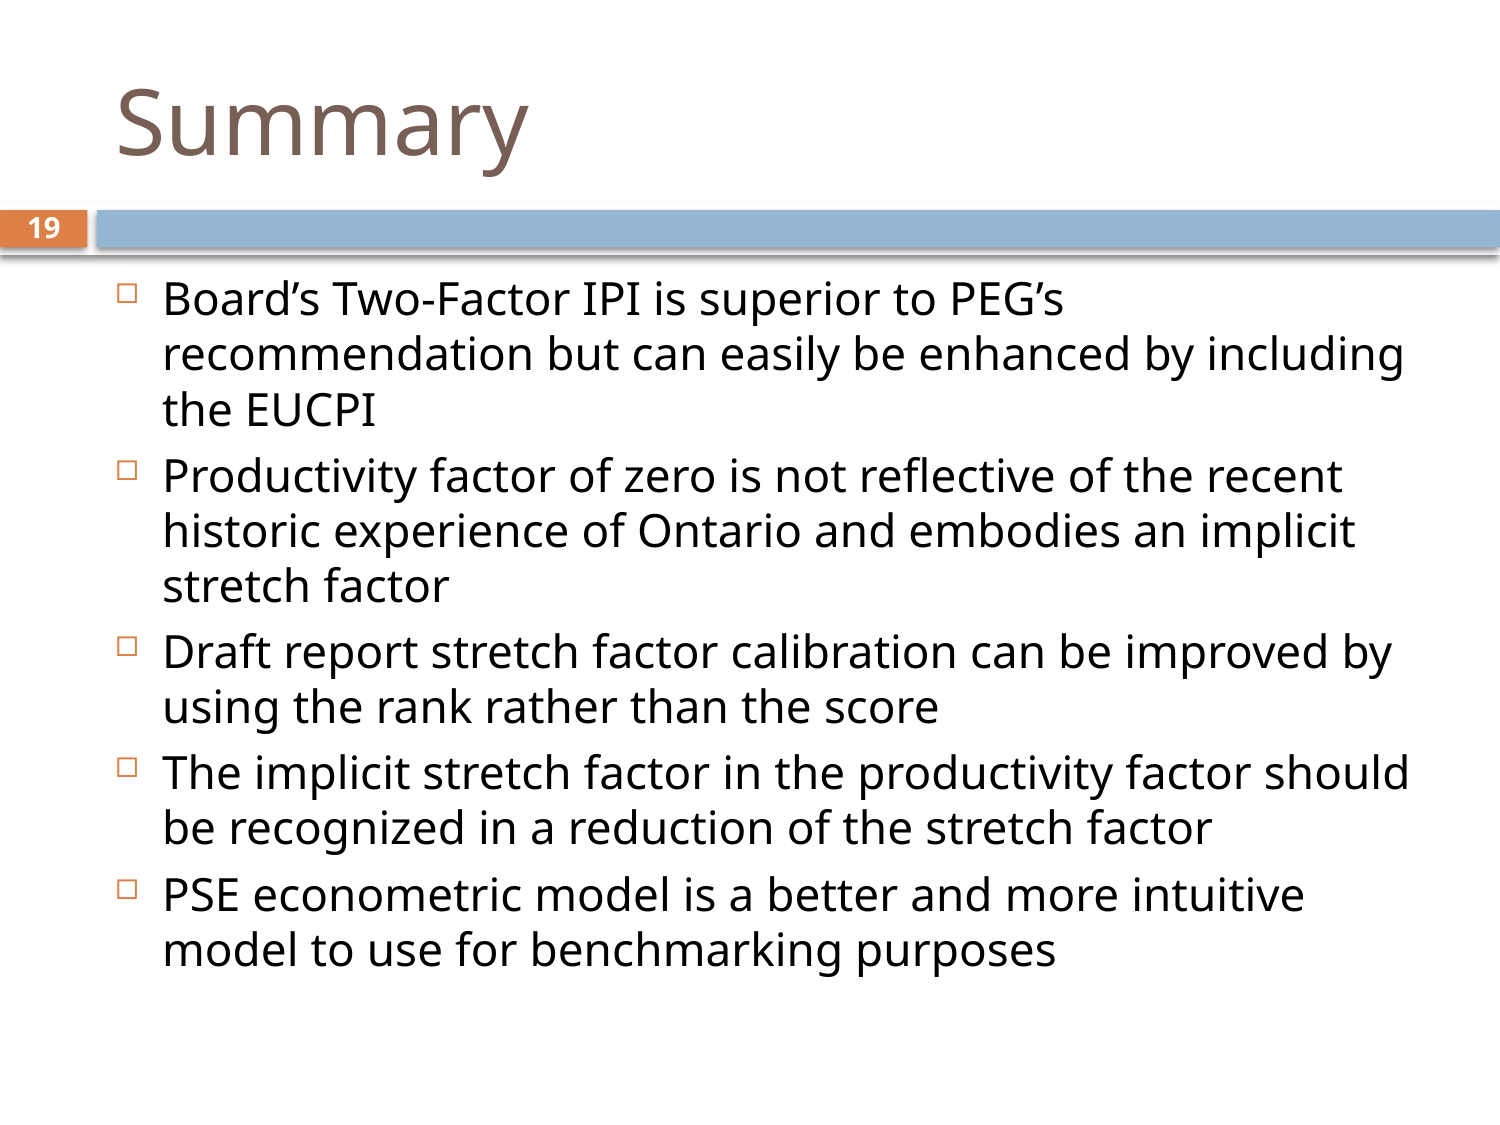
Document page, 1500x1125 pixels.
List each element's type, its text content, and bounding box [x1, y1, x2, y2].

slide_number 19 [0, 208, 88, 249]
title Summary [100, 37, 1438, 200]
list Board’s Two-Factor IPI is superior to PEG’s recommendation but can easily be enhanced by including the EUCPI Productivity factor of zero is not reflective of the recent historic experience of Ontario and embodies an implicit stretch factor Draft report stretch factor calibration can be improved by using the rank rather than the score The implicit stretch factor in the productivity factor should be recognized in a reduction of the stretch factor PSE econometric model is a better and more intuitive model to use for benchmarking purposes [100, 262, 1438, 1000]
